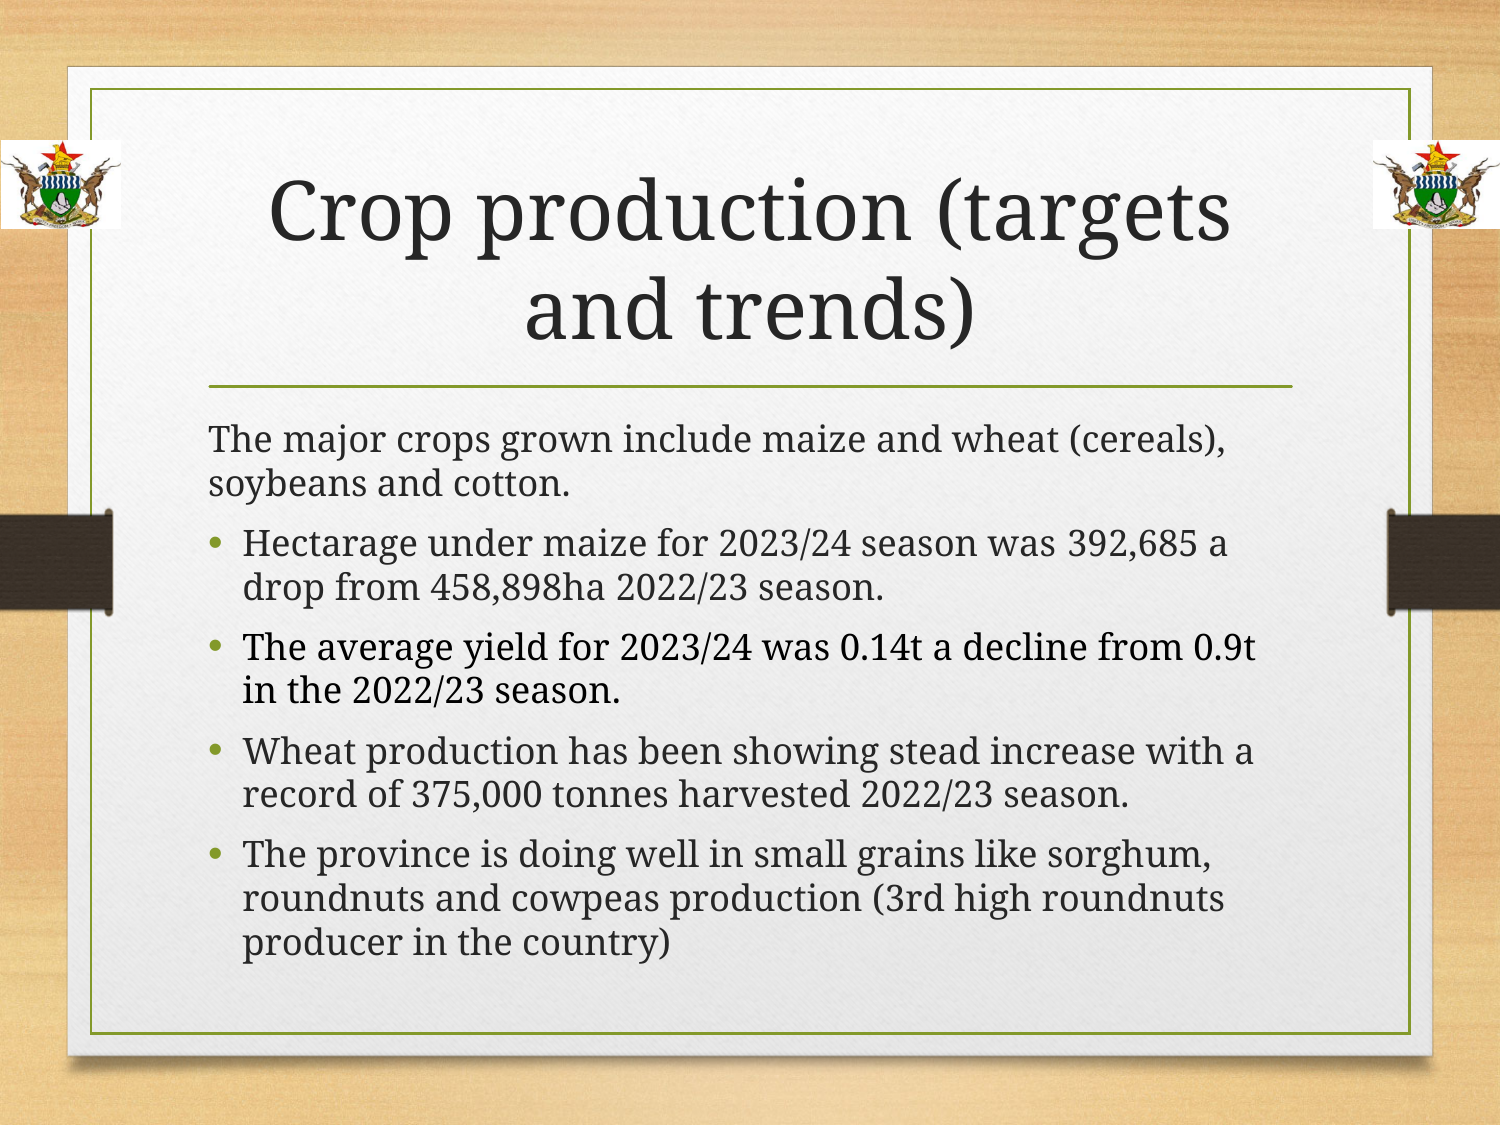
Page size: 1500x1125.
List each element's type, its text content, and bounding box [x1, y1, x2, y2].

title Crop production (targets and trends) [193, 150, 1309, 365]
picture [0, 0, 1500, 1125]
list The major crops grown include maize and wheat (cereals), soybeans and cotton. Hectarage under maize for 2023/24 season was 392,685 a drop from 458,898ha 2022/23 season. The average yield for 2023/24 was 0.14t a decline from 0.9t in the 2022/23 season. Wheat production has been showing stead increase with a record of 375,000 tonnes harvested 2022/23 season. The province is doing well in small grains like sorghum, roundnuts and cowpeas production (3rd high roundnuts producer in the country) [193, 408, 1309, 974]
